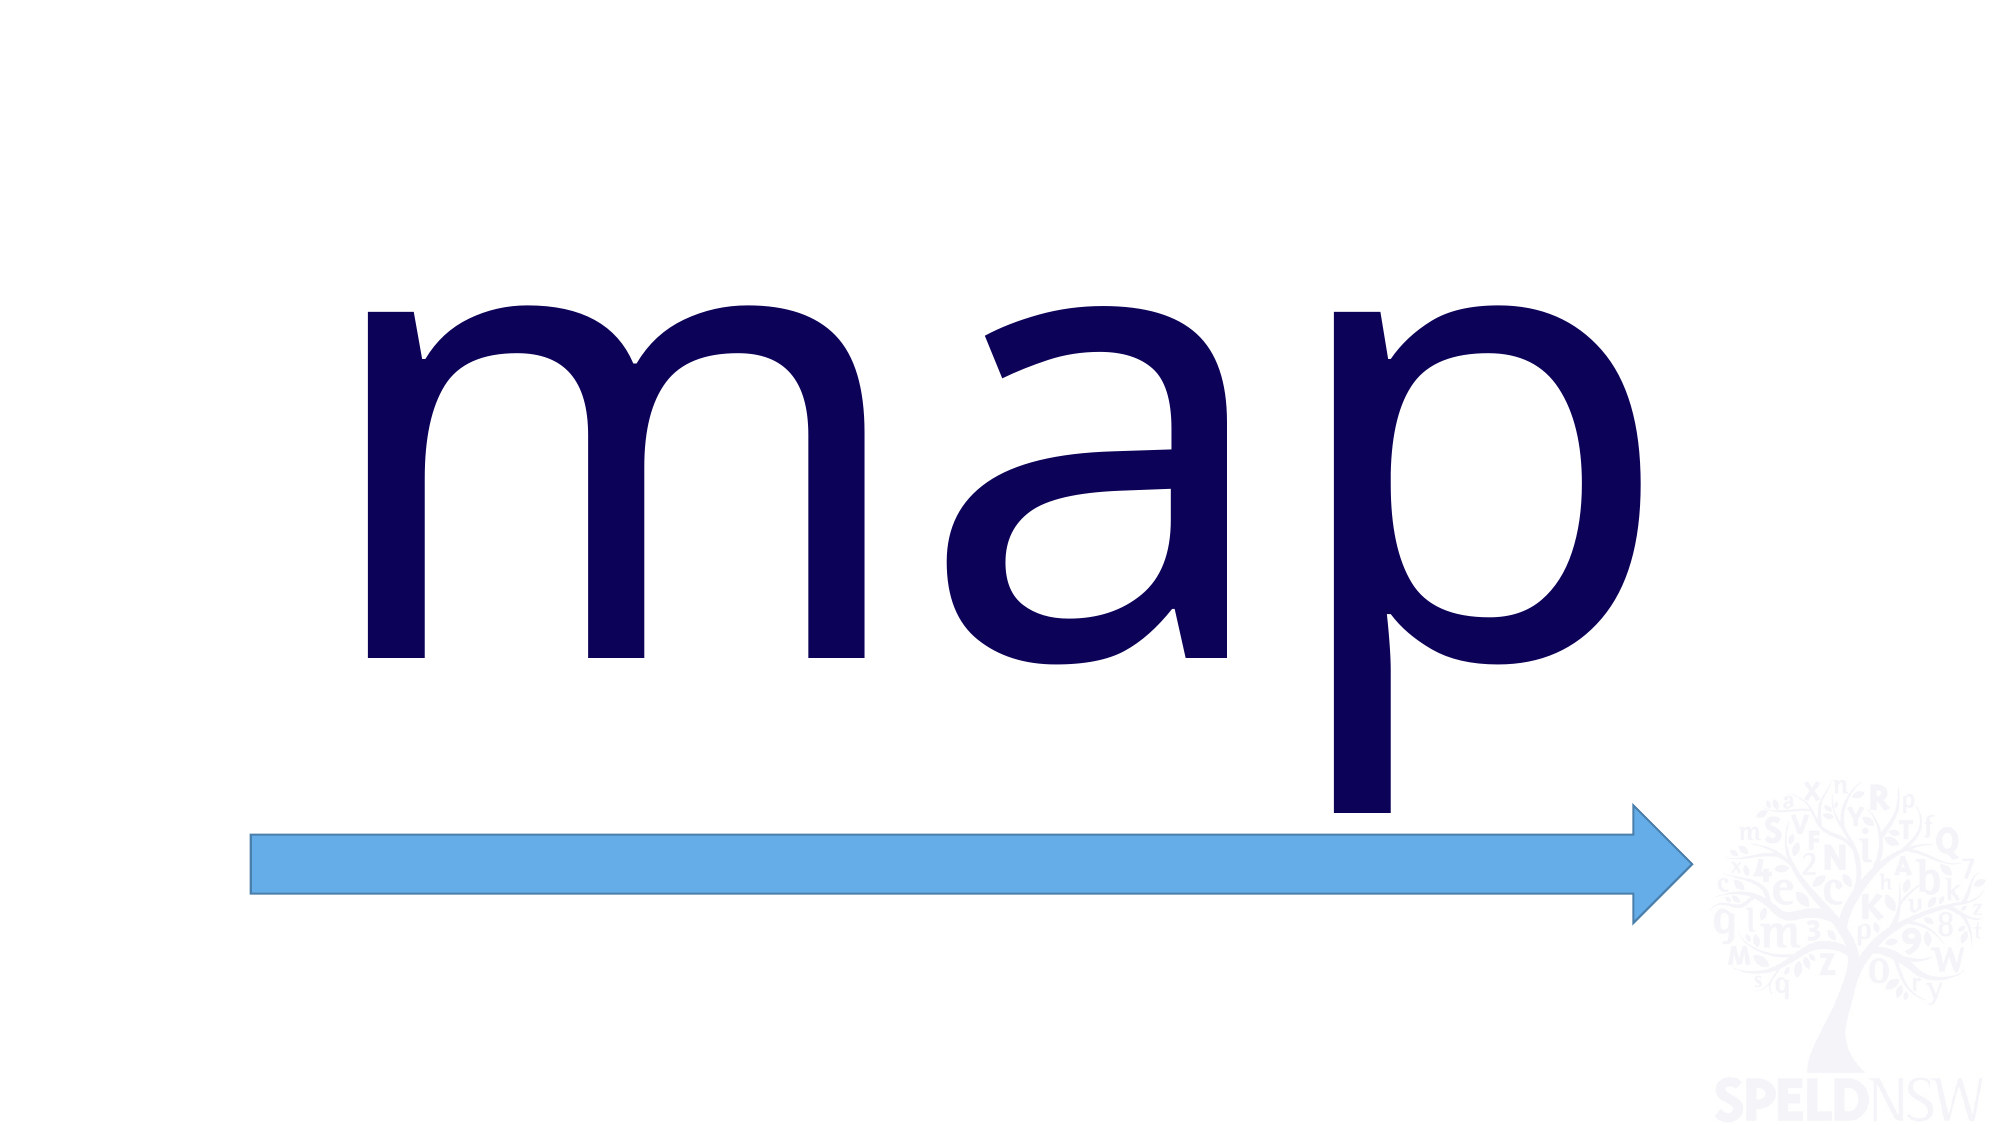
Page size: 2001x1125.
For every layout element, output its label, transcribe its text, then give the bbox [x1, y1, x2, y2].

title map [159, 413, 1831, 806]
text_box [249, 802, 1694, 926]
